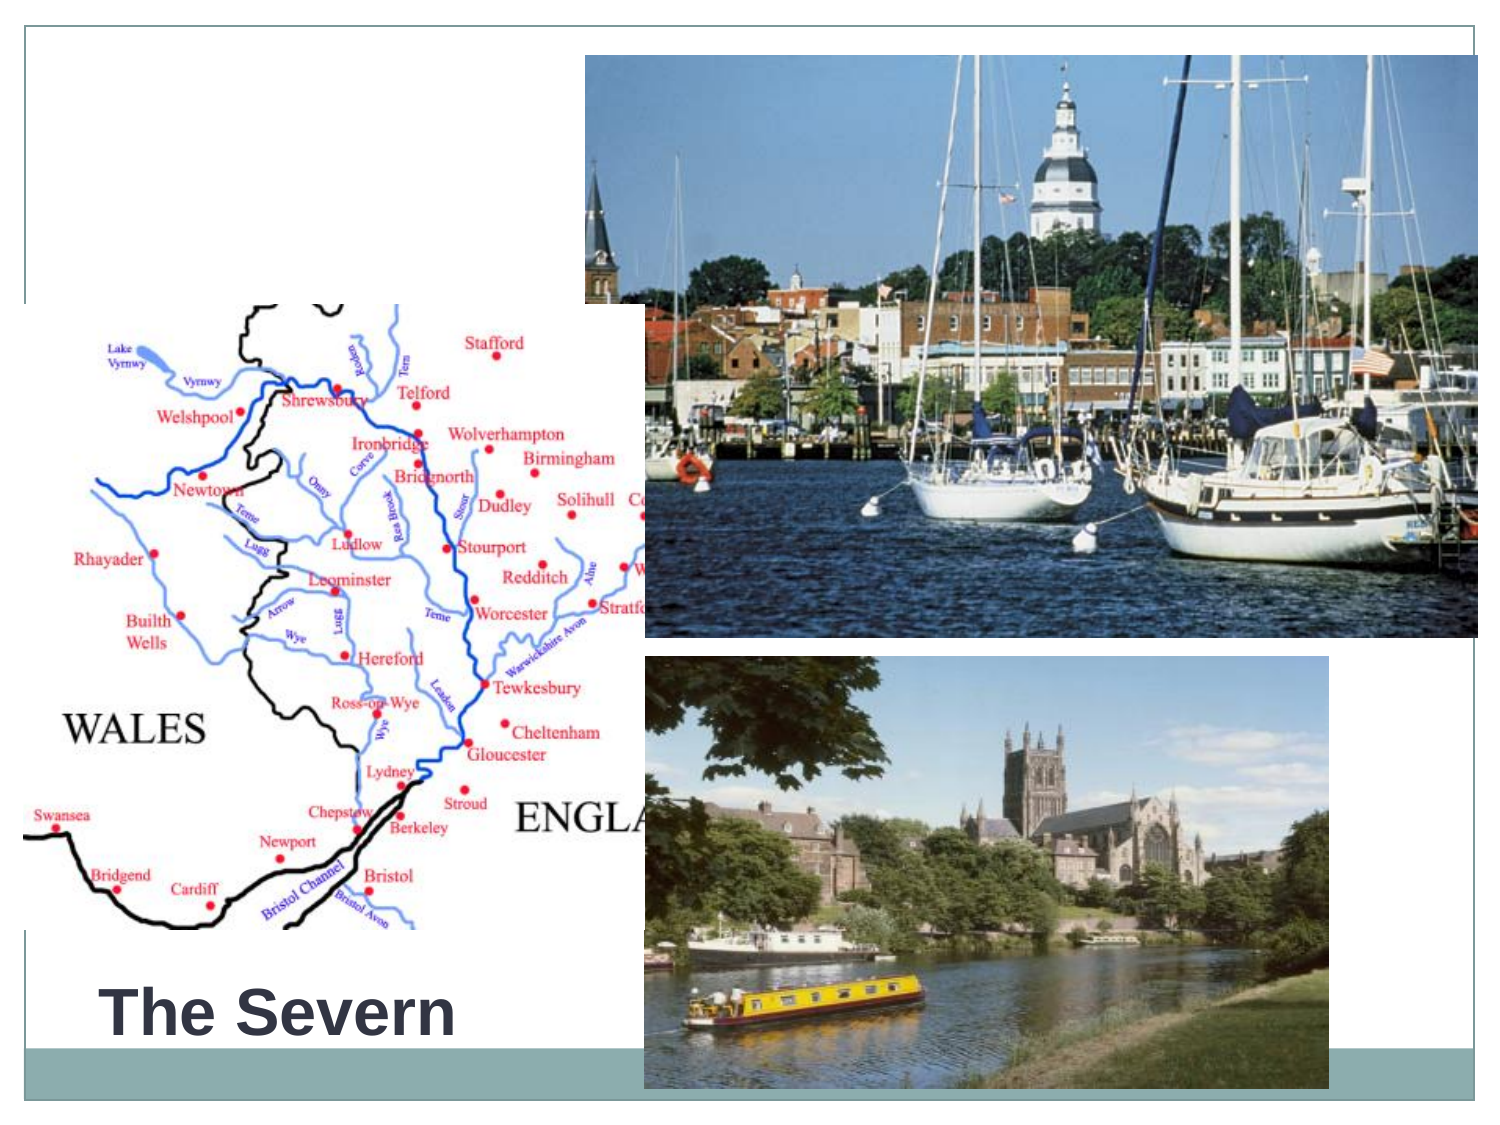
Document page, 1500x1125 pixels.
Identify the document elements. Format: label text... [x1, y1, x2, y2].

picture [23, 55, 1478, 1090]
text_box The Severn [83, 960, 473, 1056]
